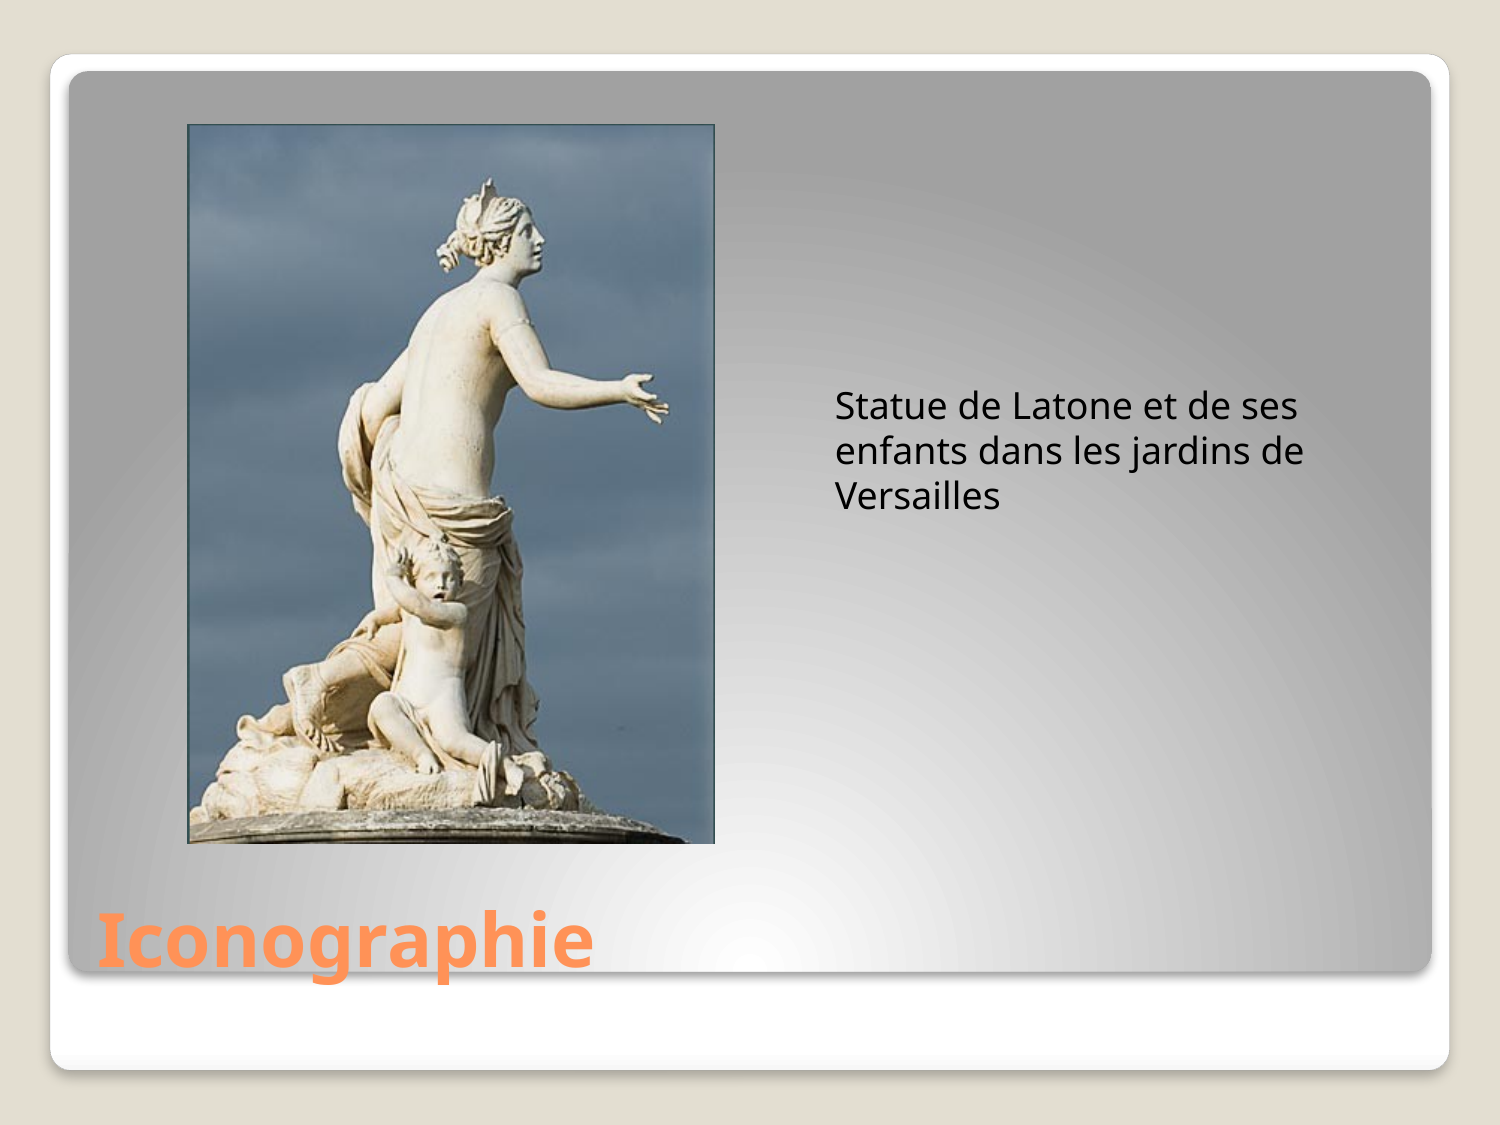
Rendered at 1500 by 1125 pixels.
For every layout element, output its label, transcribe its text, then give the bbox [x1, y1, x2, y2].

title Iconographie [82, 817, 1425, 990]
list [187, 124, 716, 844]
text_box Statue de Latone et de ses enfants dans les jardins de Versailles [820, 374, 1395, 525]
